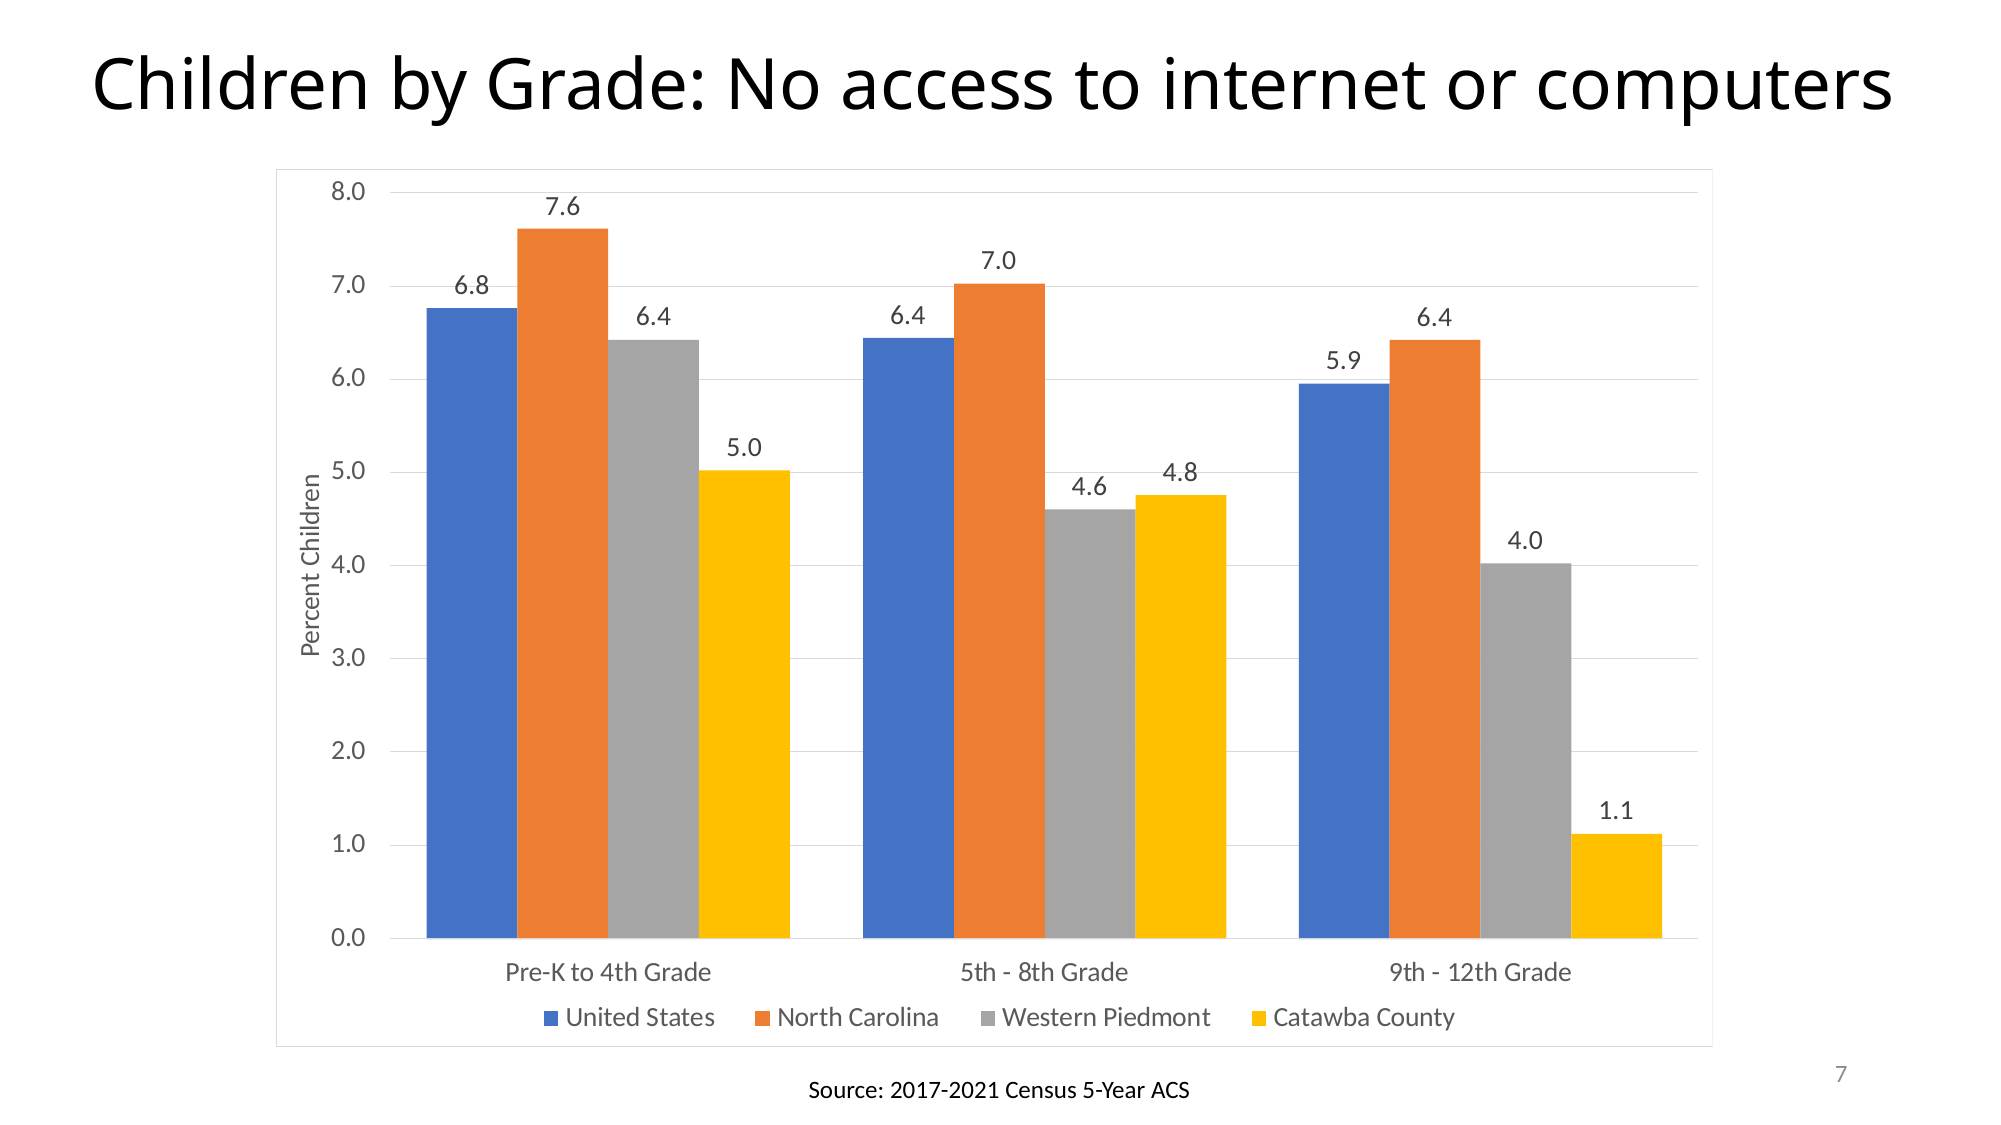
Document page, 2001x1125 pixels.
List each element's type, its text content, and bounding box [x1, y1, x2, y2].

title Children by Grade: No access to internet or computers [24, 5, 1963, 169]
picture [274, 168, 1713, 1047]
slide_number 7 [1412, 1042, 1863, 1103]
text_box Source: 2017-2021 Census 5-Year ACS [793, 1065, 1207, 1111]
